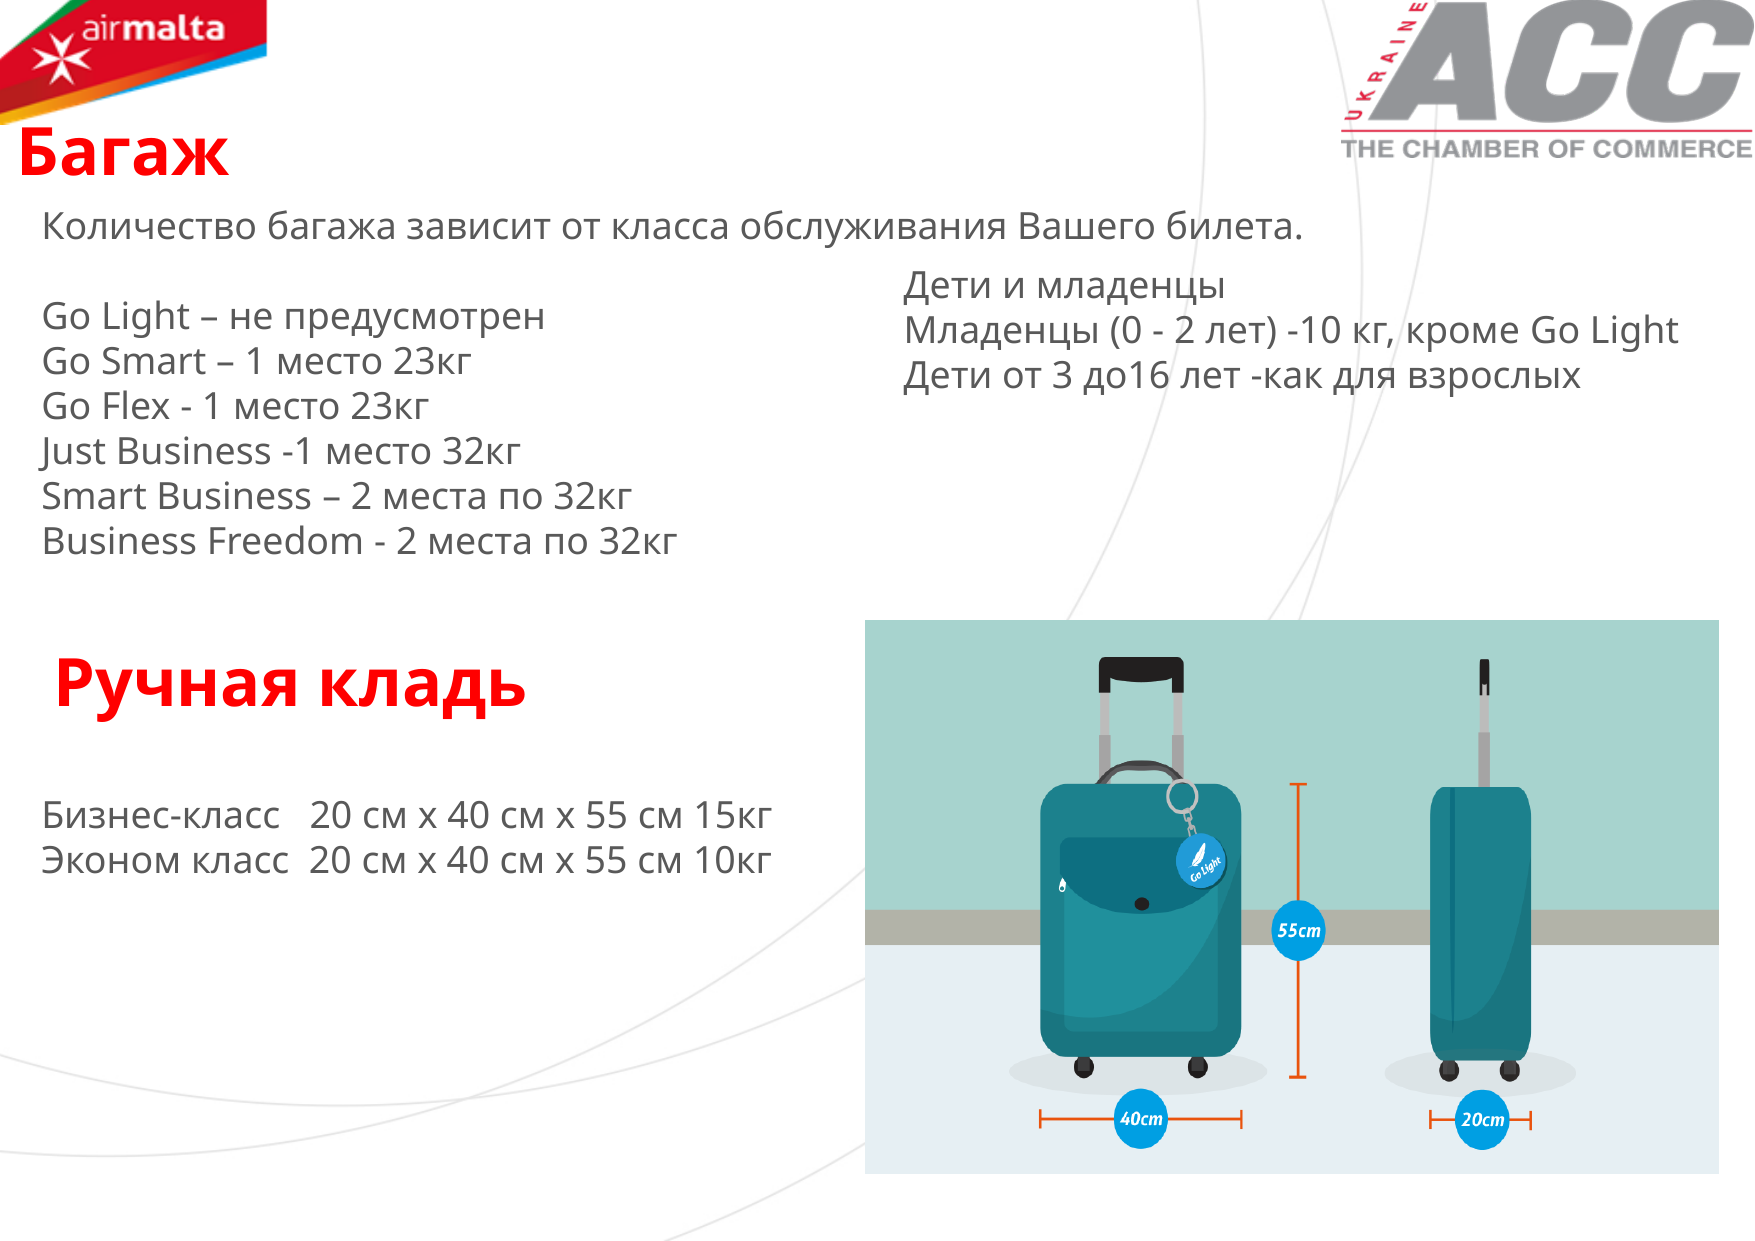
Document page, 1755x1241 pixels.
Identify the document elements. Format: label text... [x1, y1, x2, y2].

text_box Дети и младенцы Младенцы (0 - 2 лет) -10 кг, кроме Go Light Дети от 3 до16 лет -как для взрослых [888, 253, 1728, 404]
text_box Ручная кладь [38, 631, 860, 727]
picture [0, 0, 1755, 1241]
title Багаж [0, 100, 1667, 196]
text_box Бизнес-класс 20 см x 40 см x 55 см 15кг Эконом класс 20 см x 40 см x 55 см 10кг [26, 738, 860, 933]
text_box Количество багажа зависит от класса обслуживания Вашего билета. Go Light – не предусмотрен Go Smart – 1 место 23кг Go Flex - 1 место 23кг Just Business -1 место 32кг Smart Business – 2 места по 32кг Business Freedom - 2 места по 32кг [26, 195, 1728, 570]
